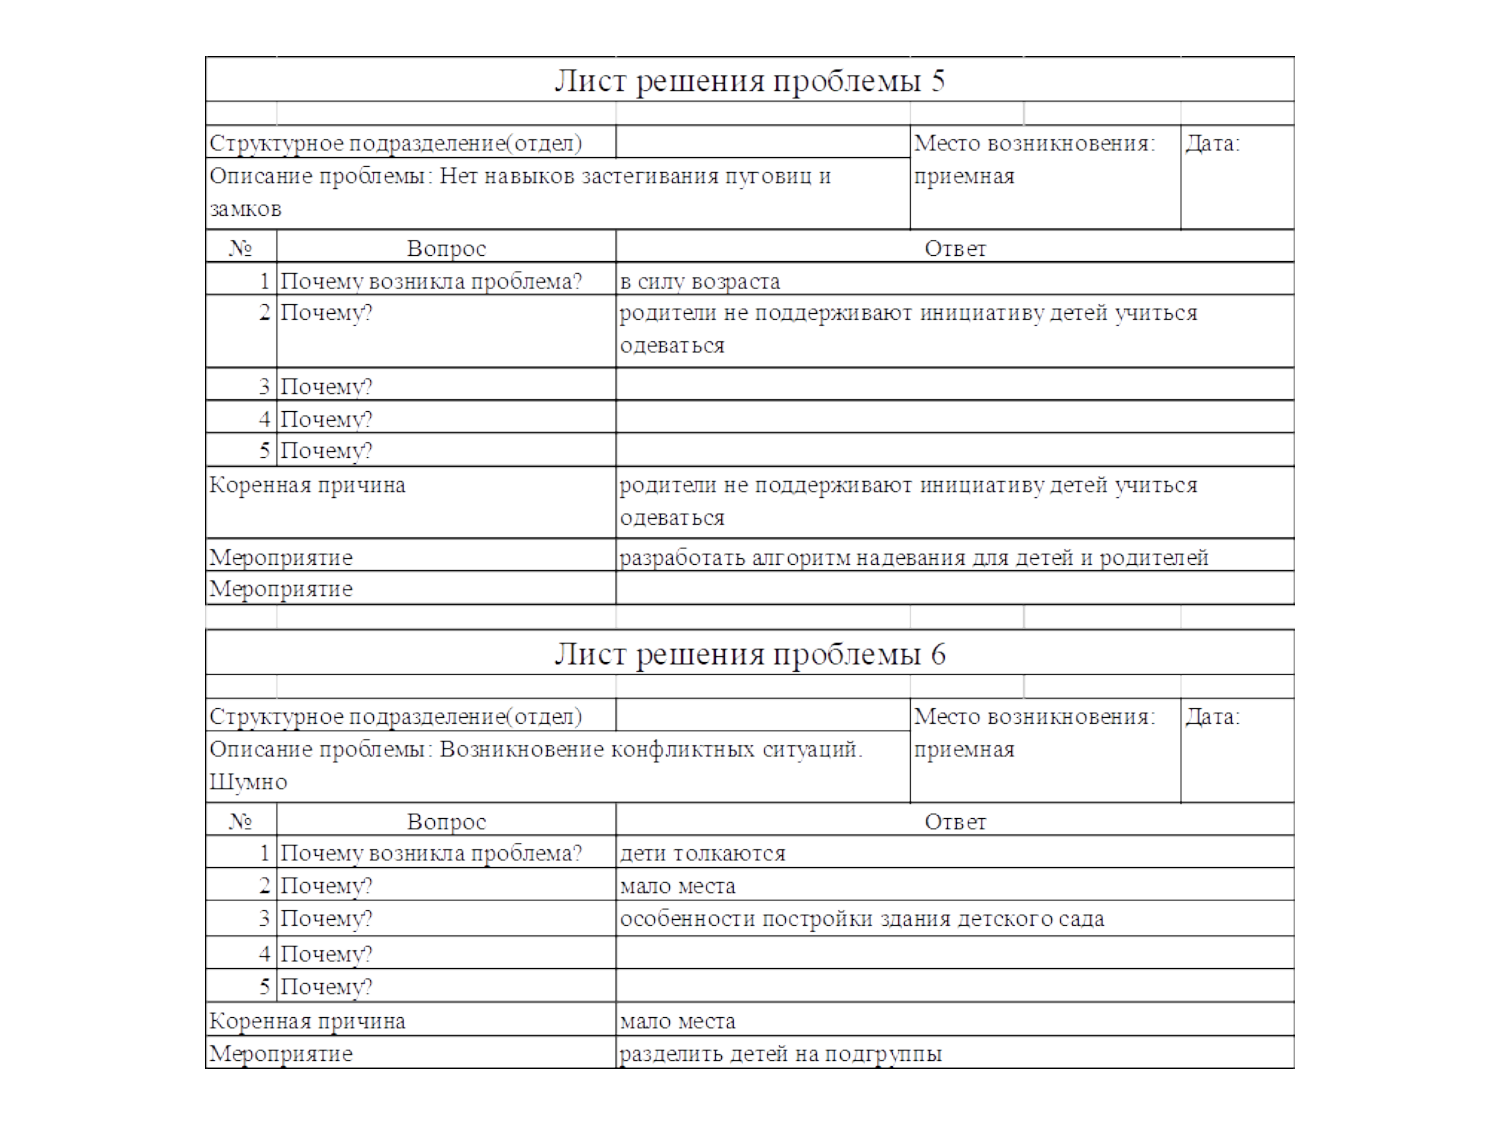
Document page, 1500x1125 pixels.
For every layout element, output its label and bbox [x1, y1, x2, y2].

picture [205, 56, 1295, 1070]
